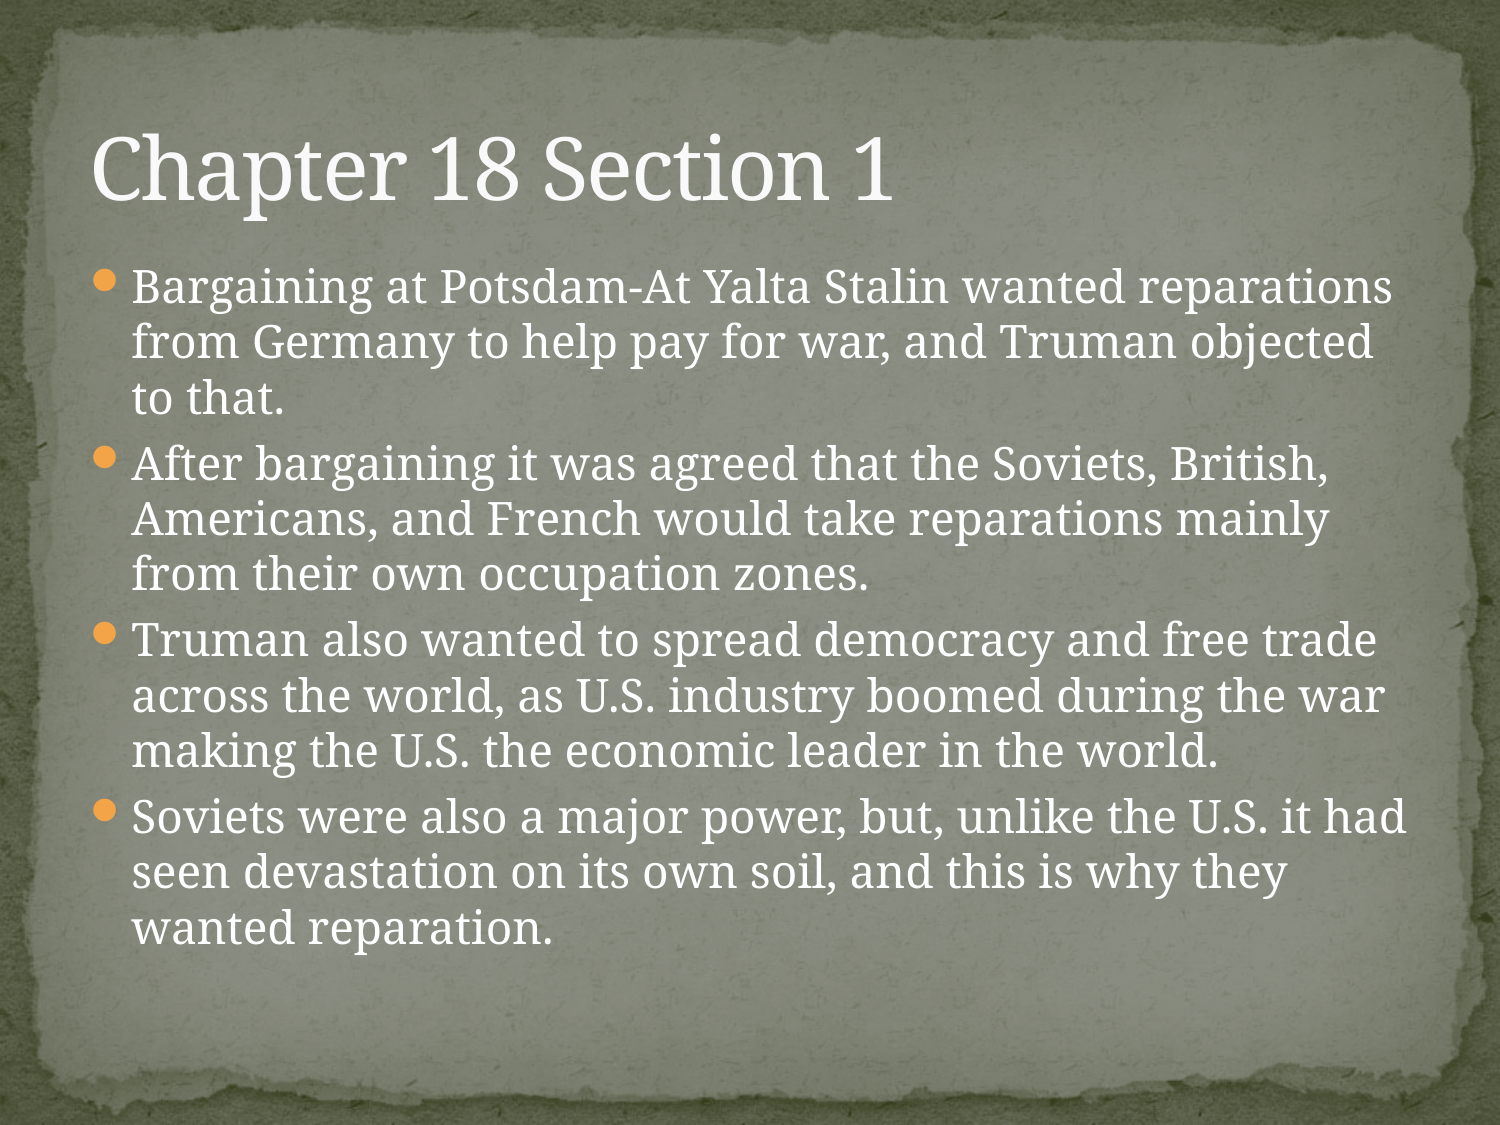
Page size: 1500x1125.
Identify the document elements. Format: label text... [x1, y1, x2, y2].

title Chapter 18 Section 1 [74, 24, 1425, 225]
list Bargaining at Potsdam-At Yalta Stalin wanted reparations from Germany to help pay for war, and Truman objected to that. After bargaining it was agreed that the Soviets, British, Americans, and French would take reparations mainly from their own occupation zones. Truman also wanted to spread democracy and free trade across the world, as U.S. industry boomed during the war making the U.S. the economic leader in the world. Soviets were also a major power, but, unlike the U.S. it had seen devastation on its own soil, and this is why they wanted reparation. [74, 249, 1426, 1001]
